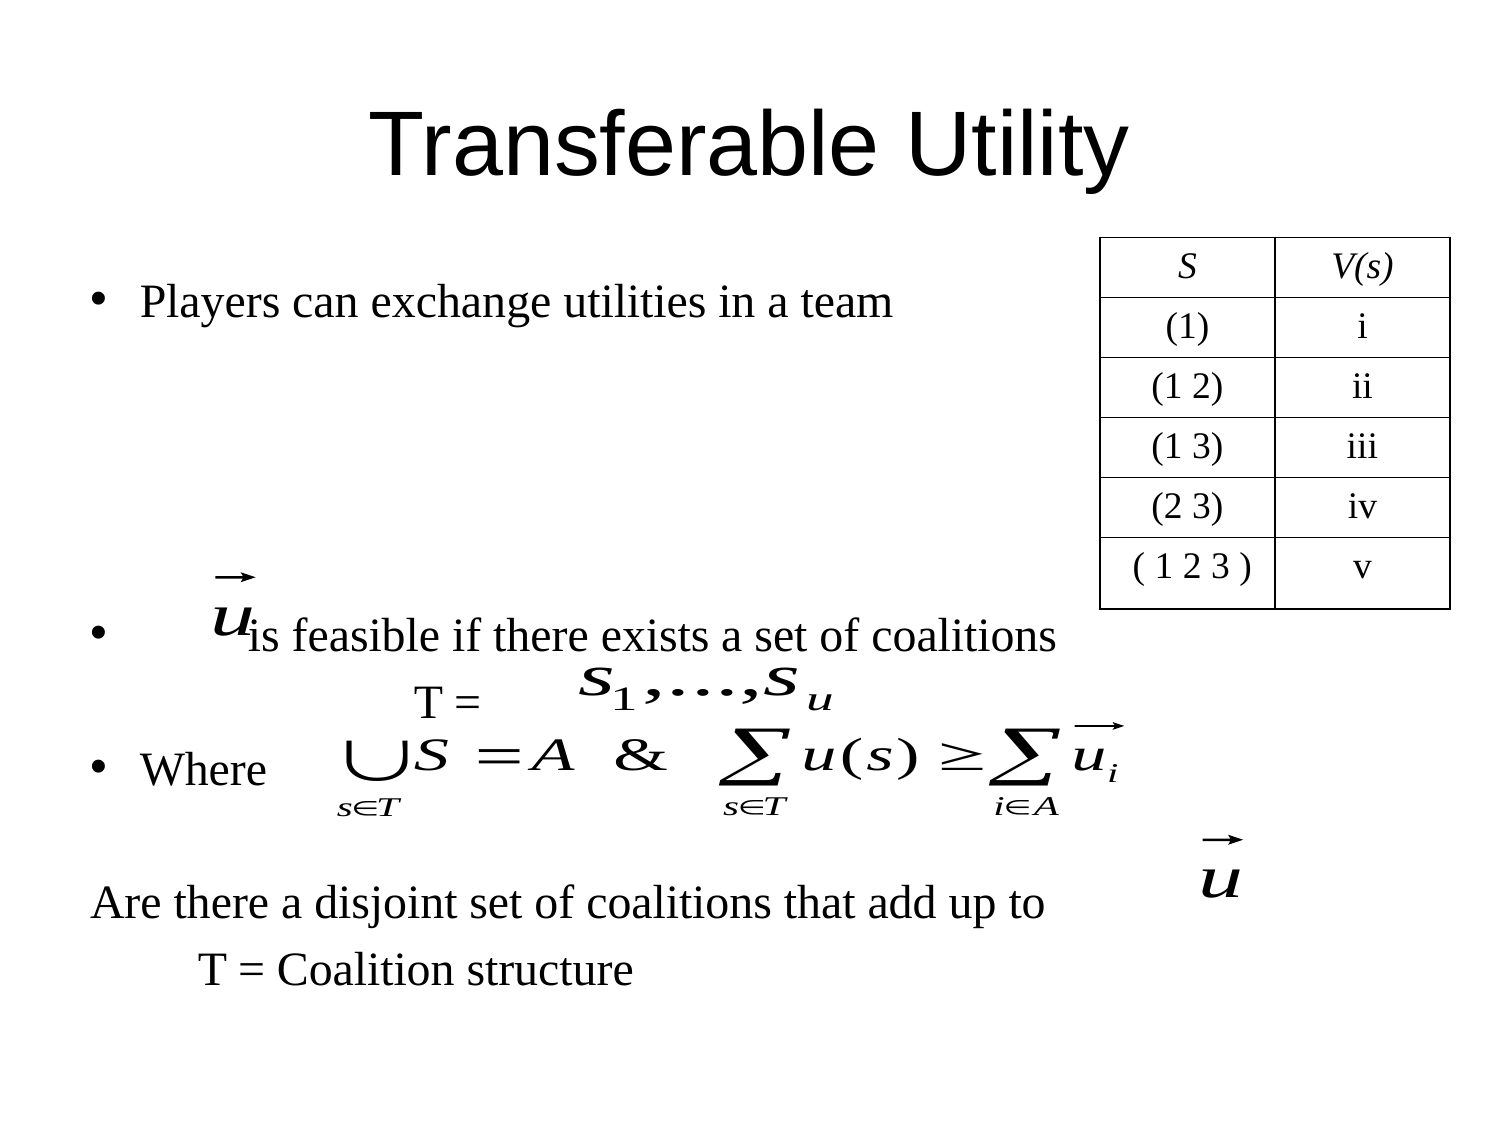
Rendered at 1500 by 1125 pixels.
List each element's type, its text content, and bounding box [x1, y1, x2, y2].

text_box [199, 559, 276, 651]
table_cell (1) [1101, 298, 1274, 357]
table_cell (1 3) [1101, 418, 1274, 477]
table_cell i [1276, 298, 1449, 357]
list Players can exchange utilities in a team is feasible if there exists a set of coalitions T = Where Are there a disjoint set of coalitions that add up to T = Coalition structure [75, 262, 1425, 1005]
table_cell v [1276, 538, 1449, 608]
table_cell iv [1276, 478, 1449, 537]
table_header S [1101, 238, 1274, 297]
table_cell ( 1 2 3 ) [1101, 538, 1274, 608]
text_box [562, 637, 855, 710]
table_cell ii [1276, 358, 1449, 417]
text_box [324, 712, 1140, 826]
table_header V(s) [1276, 238, 1449, 297]
table_cell iii [1276, 418, 1449, 477]
table_cell (1 2) [1101, 358, 1274, 417]
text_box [1187, 822, 1263, 913]
title Transferable Utility [75, 45, 1425, 233]
table_cell (2 3) [1101, 478, 1274, 537]
